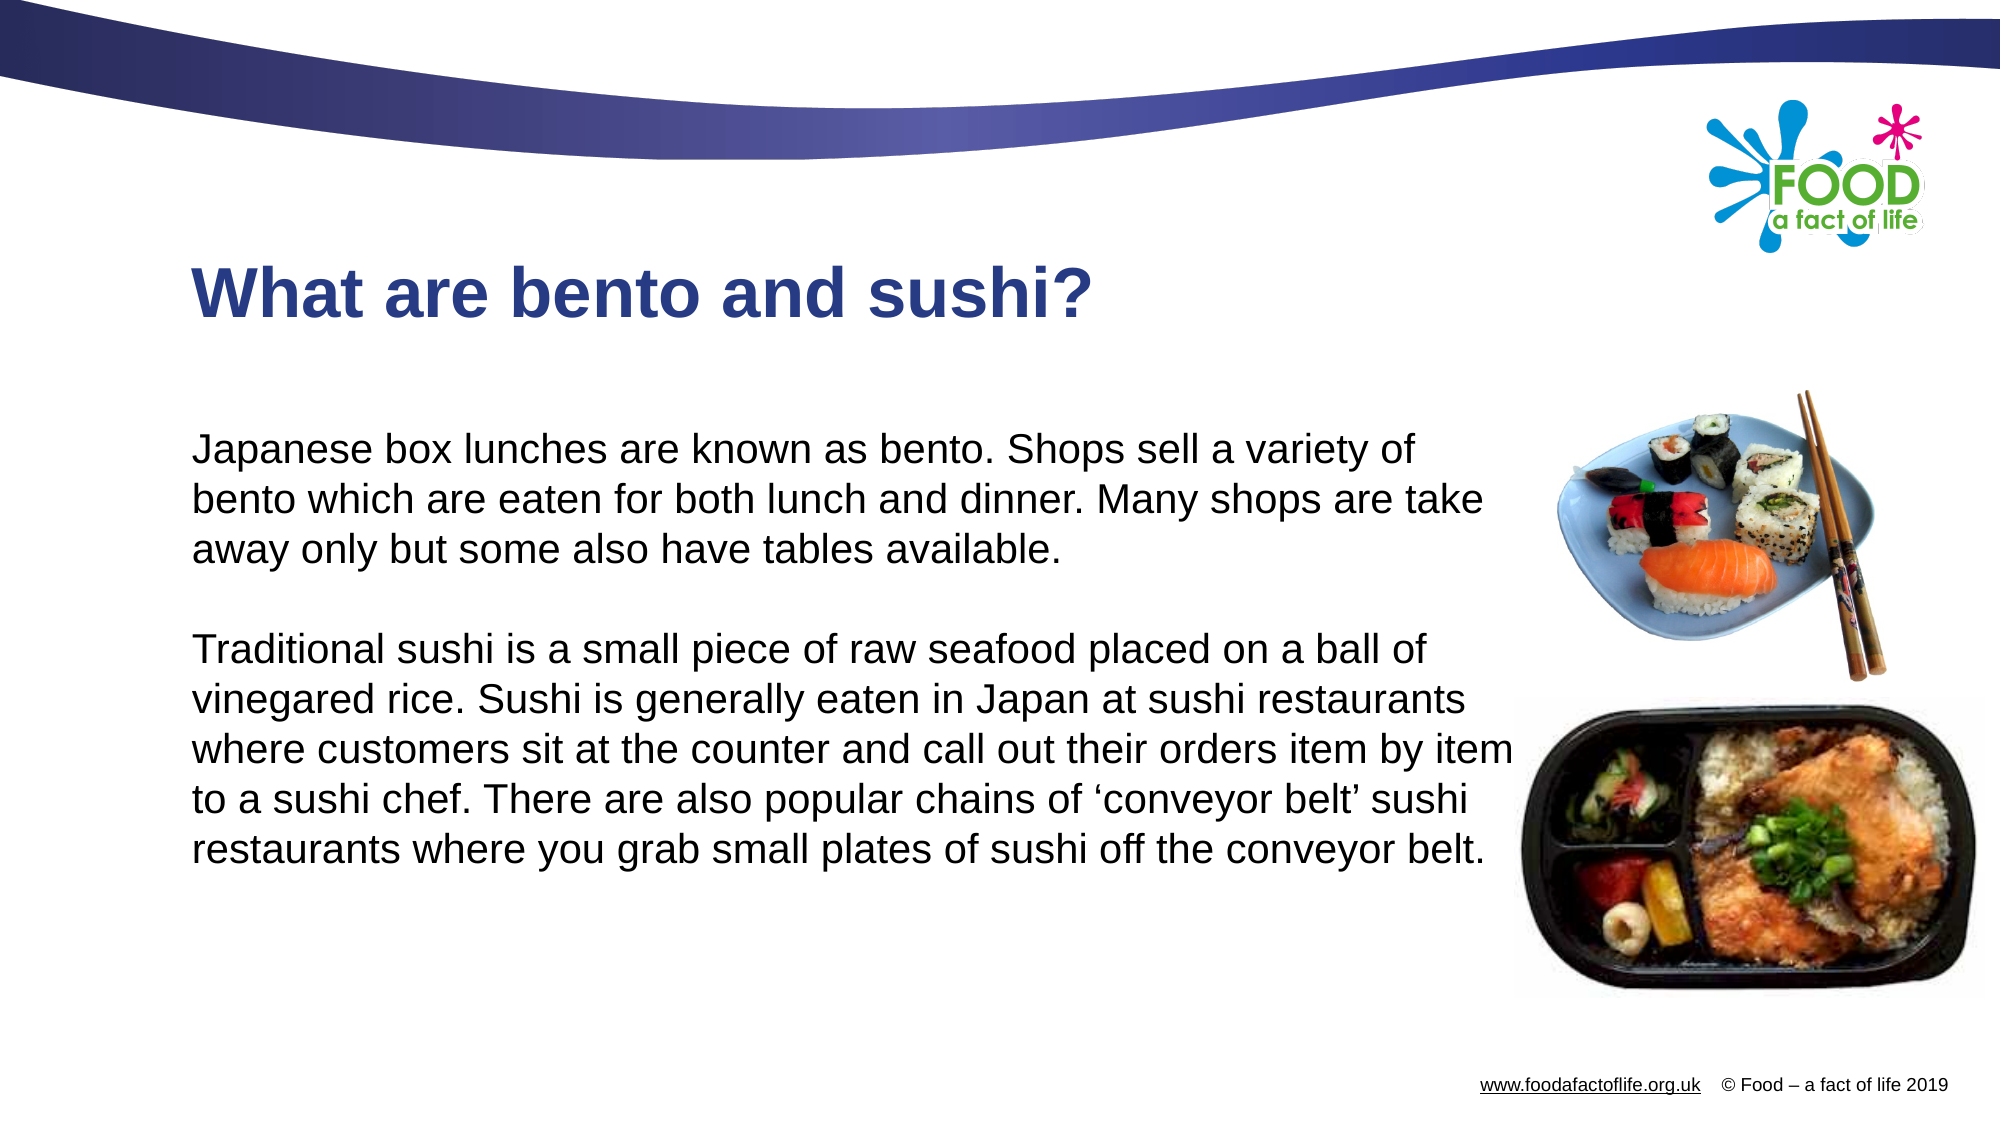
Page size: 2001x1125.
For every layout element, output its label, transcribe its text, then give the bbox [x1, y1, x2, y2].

title What are bento and sushi? [191, 256, 1787, 375]
subtitle Japanese box lunches are known as bento. Shops sell a variety of bento which are eaten for both lunch and dinner. Many shops are take away only but some also have tables available. Traditional sushi is a small piece of raw seafood placed on a ball of vinegared rice. Sushi is generally eaten in Japan at sushi restaurants where customers sit at the counter and call out their orders item by item to a sushi chef. There are also popular chains of ‘conveyor belt’ sushi restaurants where you grab small plates of sushi off the conveyor belt. [191, 421, 1530, 1013]
picture [0, 0, 2000, 1125]
